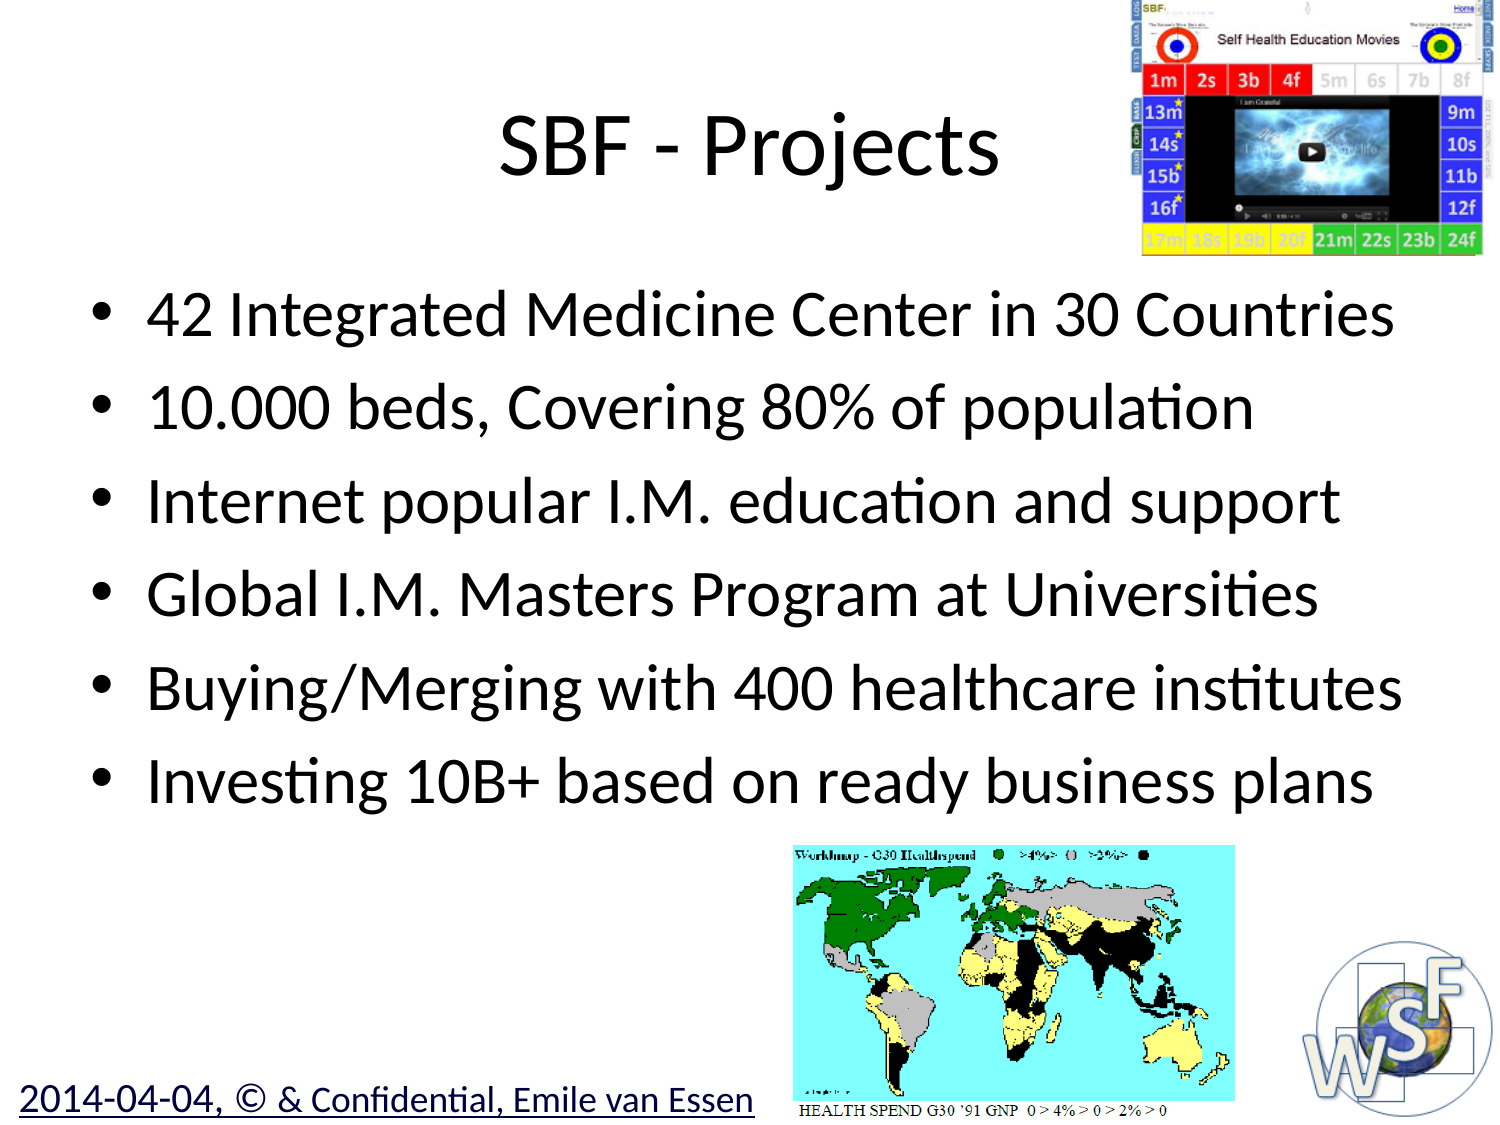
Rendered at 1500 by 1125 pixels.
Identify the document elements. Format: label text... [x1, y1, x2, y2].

list 42 Integrated Medicine Center in 30 Countries 10.000 beds, Covering 80% of population Internet popular I.M. education and support Global I.M. Masters Program at Universities Buying/Merging with 400 healthcare institutes Investing 10B+ based on ready business plans [75, 262, 1425, 1005]
text_box 2014-04-04, © & Confidential, Emile van Essen [3, 1063, 770, 1125]
title SBF - Projects [75, 45, 1122, 233]
picture [1298, 940, 1495, 1118]
picture [792, 845, 1235, 1118]
picture [1127, 0, 1498, 256]
